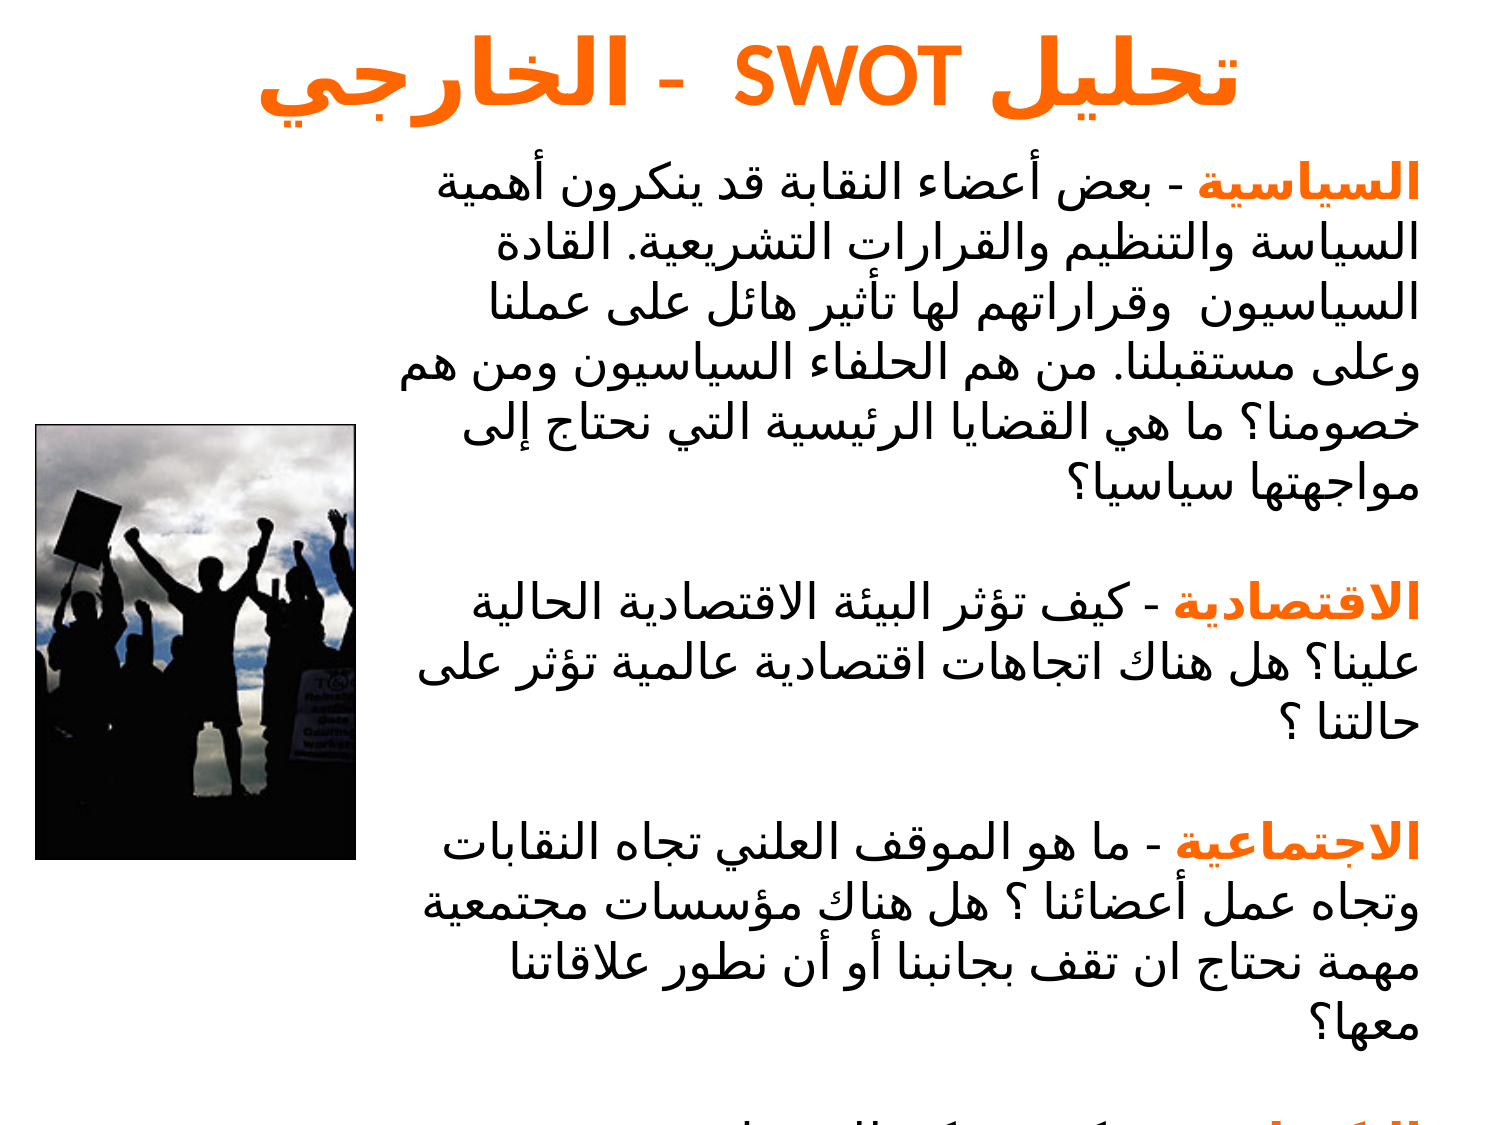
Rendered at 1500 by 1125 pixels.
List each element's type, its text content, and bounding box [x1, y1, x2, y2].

title تحليل SWOT - الخارجي [0, 0, 1500, 138]
text_box السياسية - بعض أعضاء النقابة قد ينكرون أهمية السياسة والتنظيم والقرارات التشريعية. القادة السياسيون وقراراتهم لها تأثير هائل على عملنا وعلى مستقبلنا. من هم الحلفاء السياسيون ومن هم خصومنا؟ ما هي القضايا الرئيسية التي نحتاج إلى مواجهتها سياسيا؟ الاقتصادية - كيف تؤثر البيئة الاقتصادية الحالية علينا؟ هل هناك اتجاهات اقتصادية عالمية تؤثر على حالتنا ؟ الاجتماعية - ما هو الموقف العلني تجاه النقابات وتجاه عمل أعضائنا ؟ هل هناك مؤسسات مجتمعية مهمة نحتاج ان تقف بجانبنا أو أن نطور علاقاتنا معها؟ التكنولوجية - كيف يمكن للتغييرات في التكنولوجيا، وليس فقط الأجهزة والأدوات، ولكن انظمة وعمليات العمل أن تؤثر علينا؟ [374, 81, 1438, 1125]
picture [34, 424, 356, 860]
